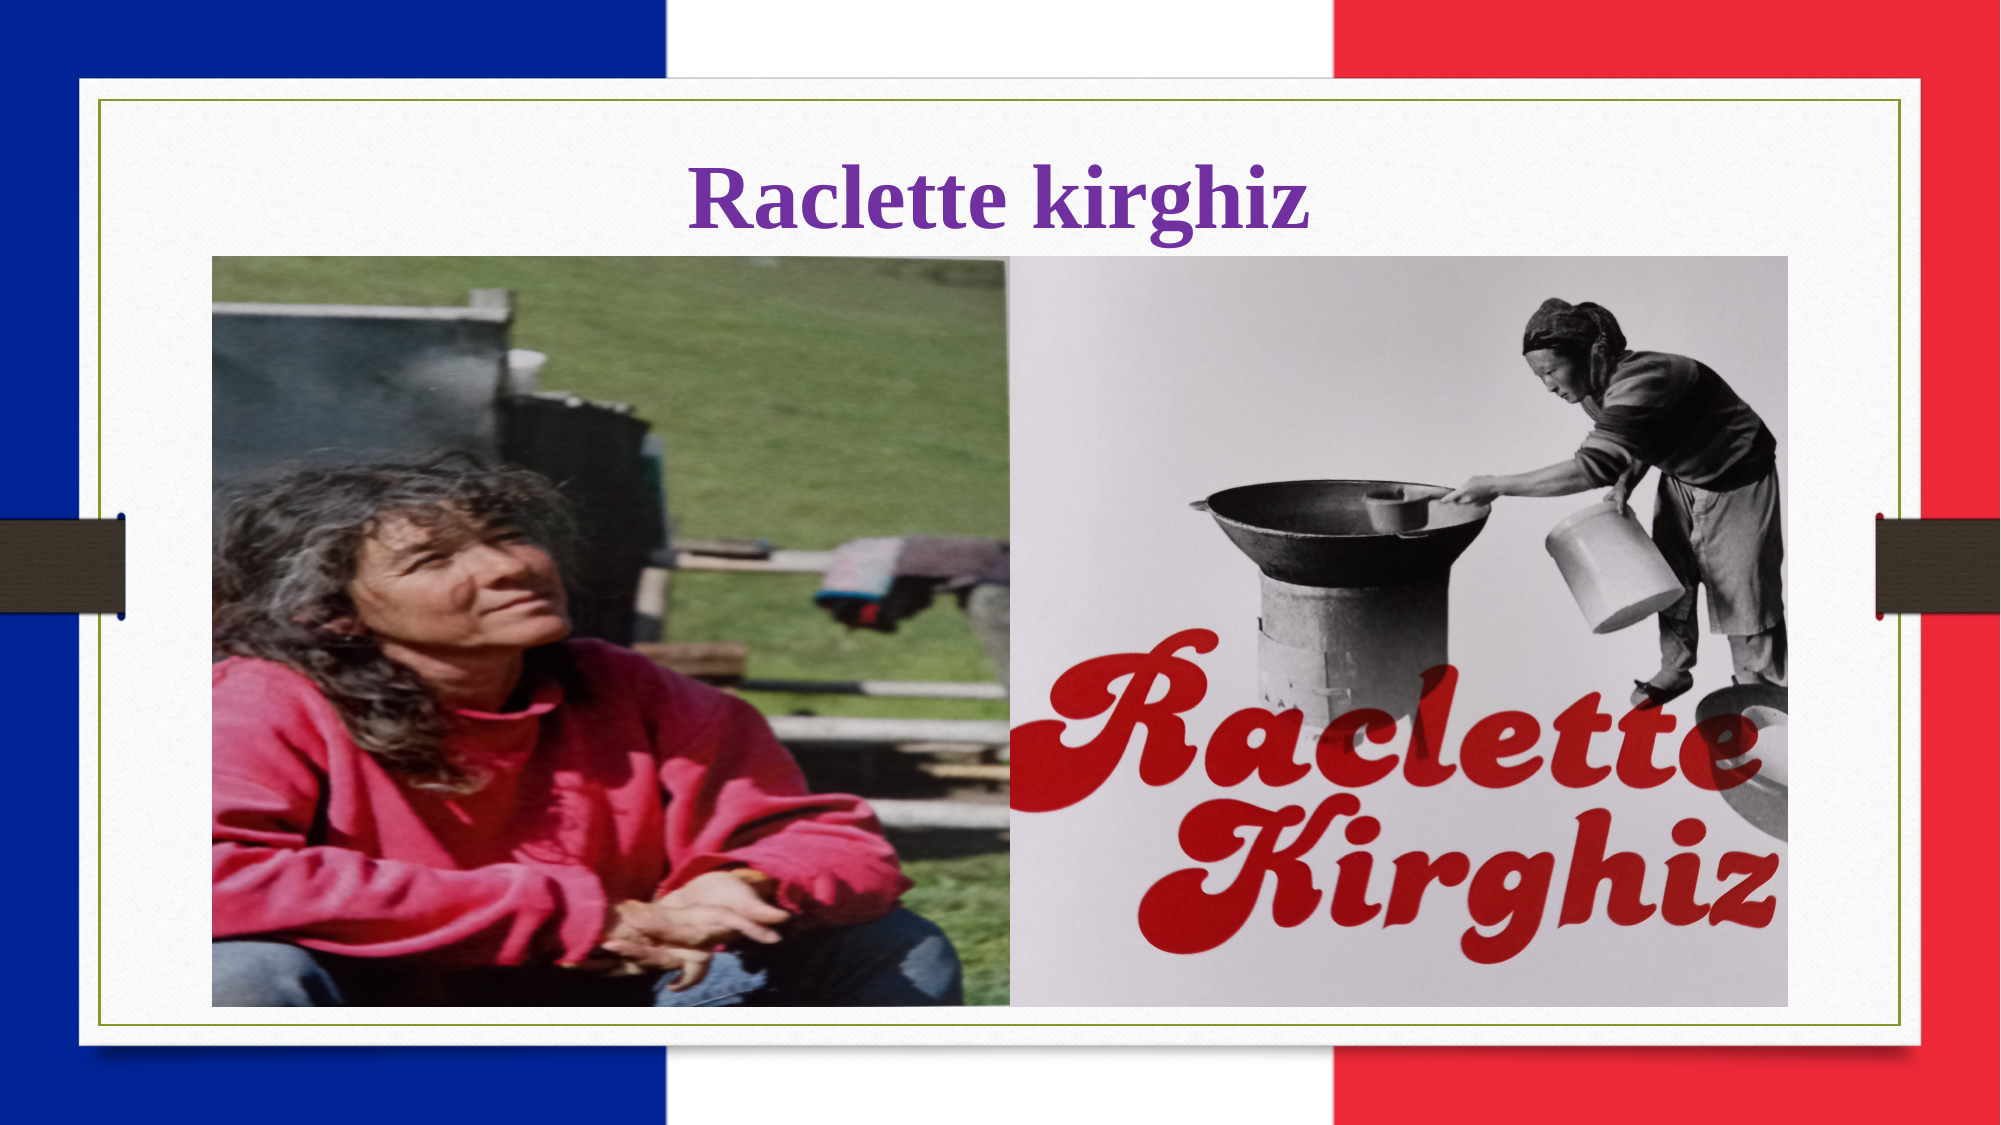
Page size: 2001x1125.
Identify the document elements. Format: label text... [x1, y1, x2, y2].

picture [0, 0, 2001, 1125]
title Raclette kirghiz [212, 84, 1788, 256]
